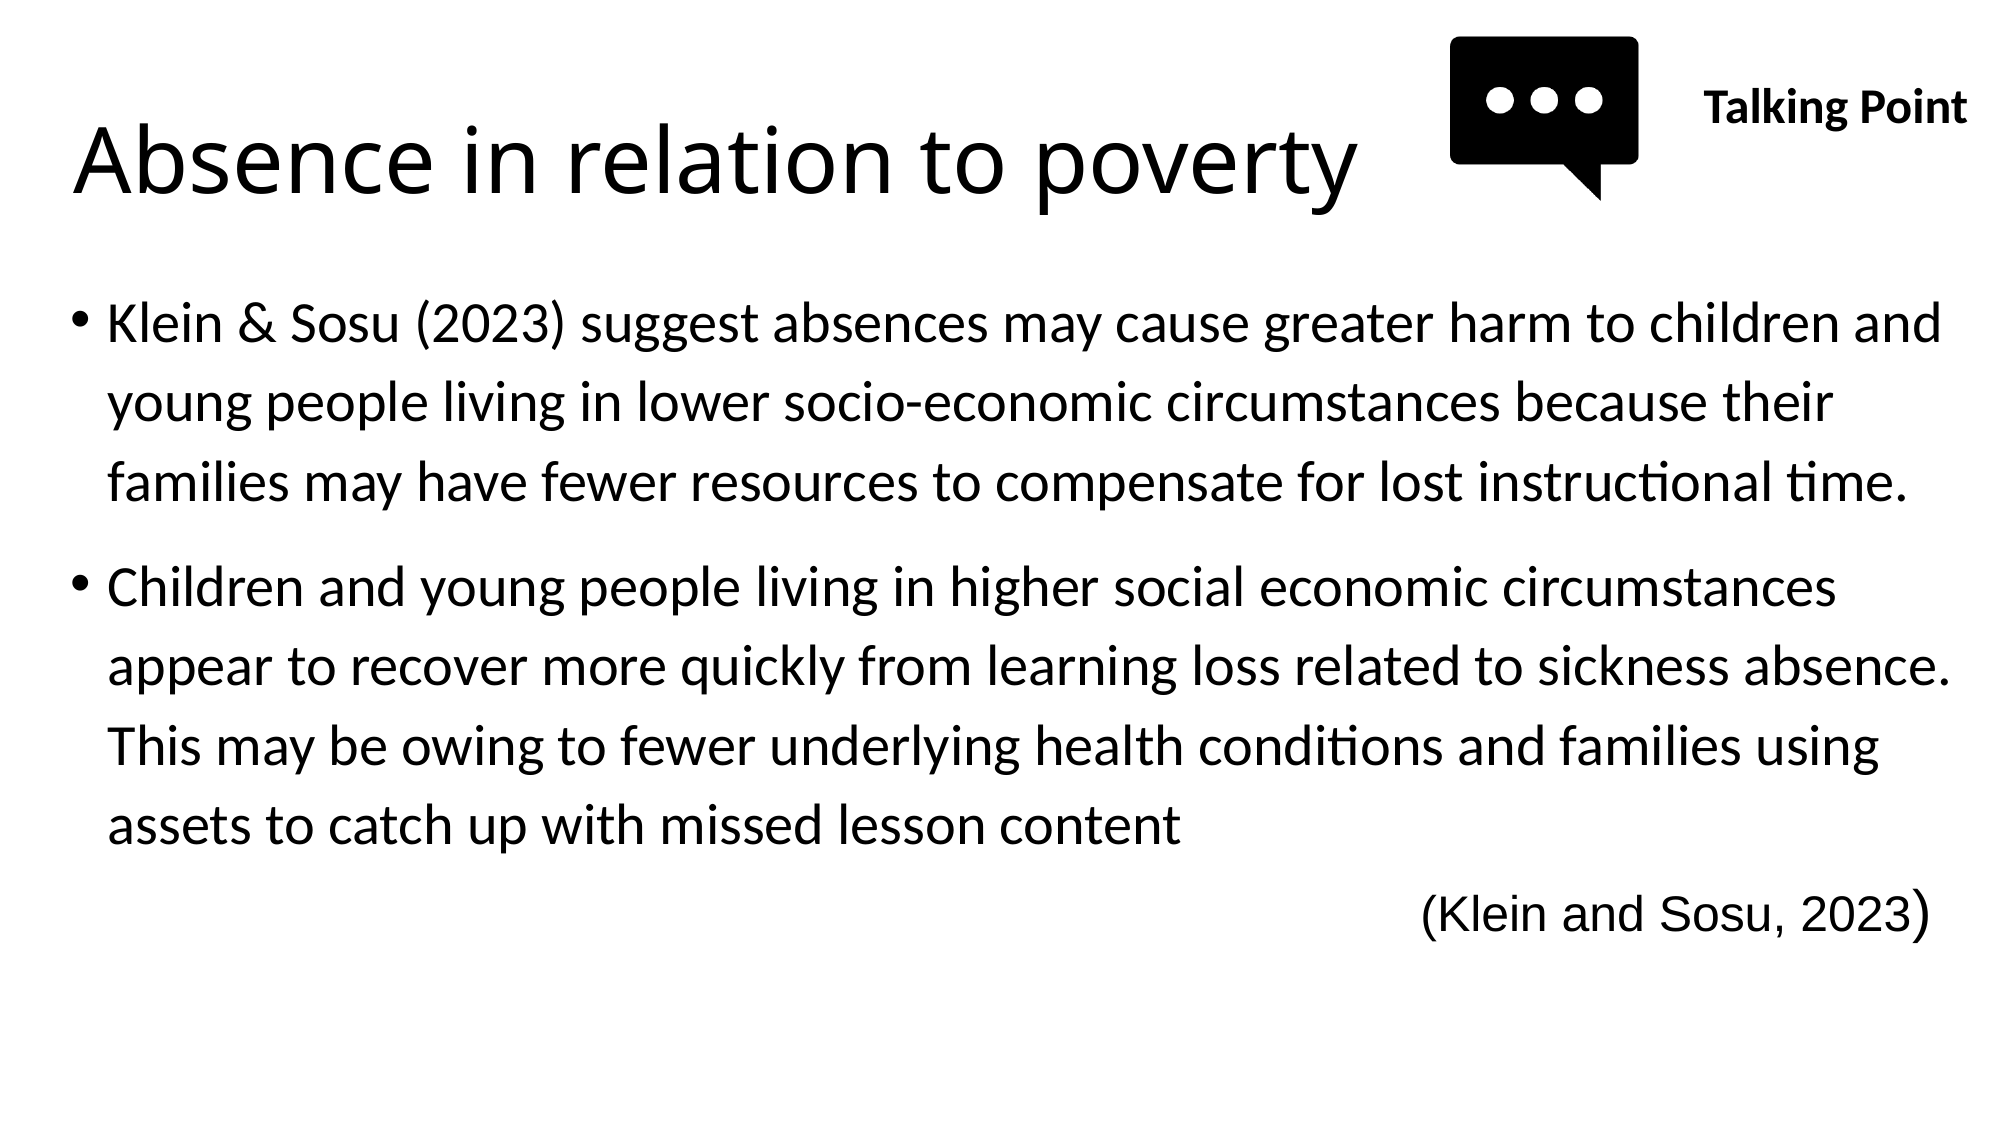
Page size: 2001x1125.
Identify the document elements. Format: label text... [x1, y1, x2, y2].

title Absence in relation to poverty [58, 109, 1411, 218]
list Klein & Sosu (2023) suggest absences may cause greater harm to children and young people living in lower socio-economic circumstances because their families may have fewer resources to compensate for lost instructional time. Children and young people living in higher social economic circumstances appear to recover more quickly from learning loss related to sickness absence. This may be owing to fewer underlying health conditions and families using assets to catch up with missed lesson content (Klein and Sosu, 2023) [55, 266, 2000, 1062]
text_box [1411, 0, 2000, 246]
